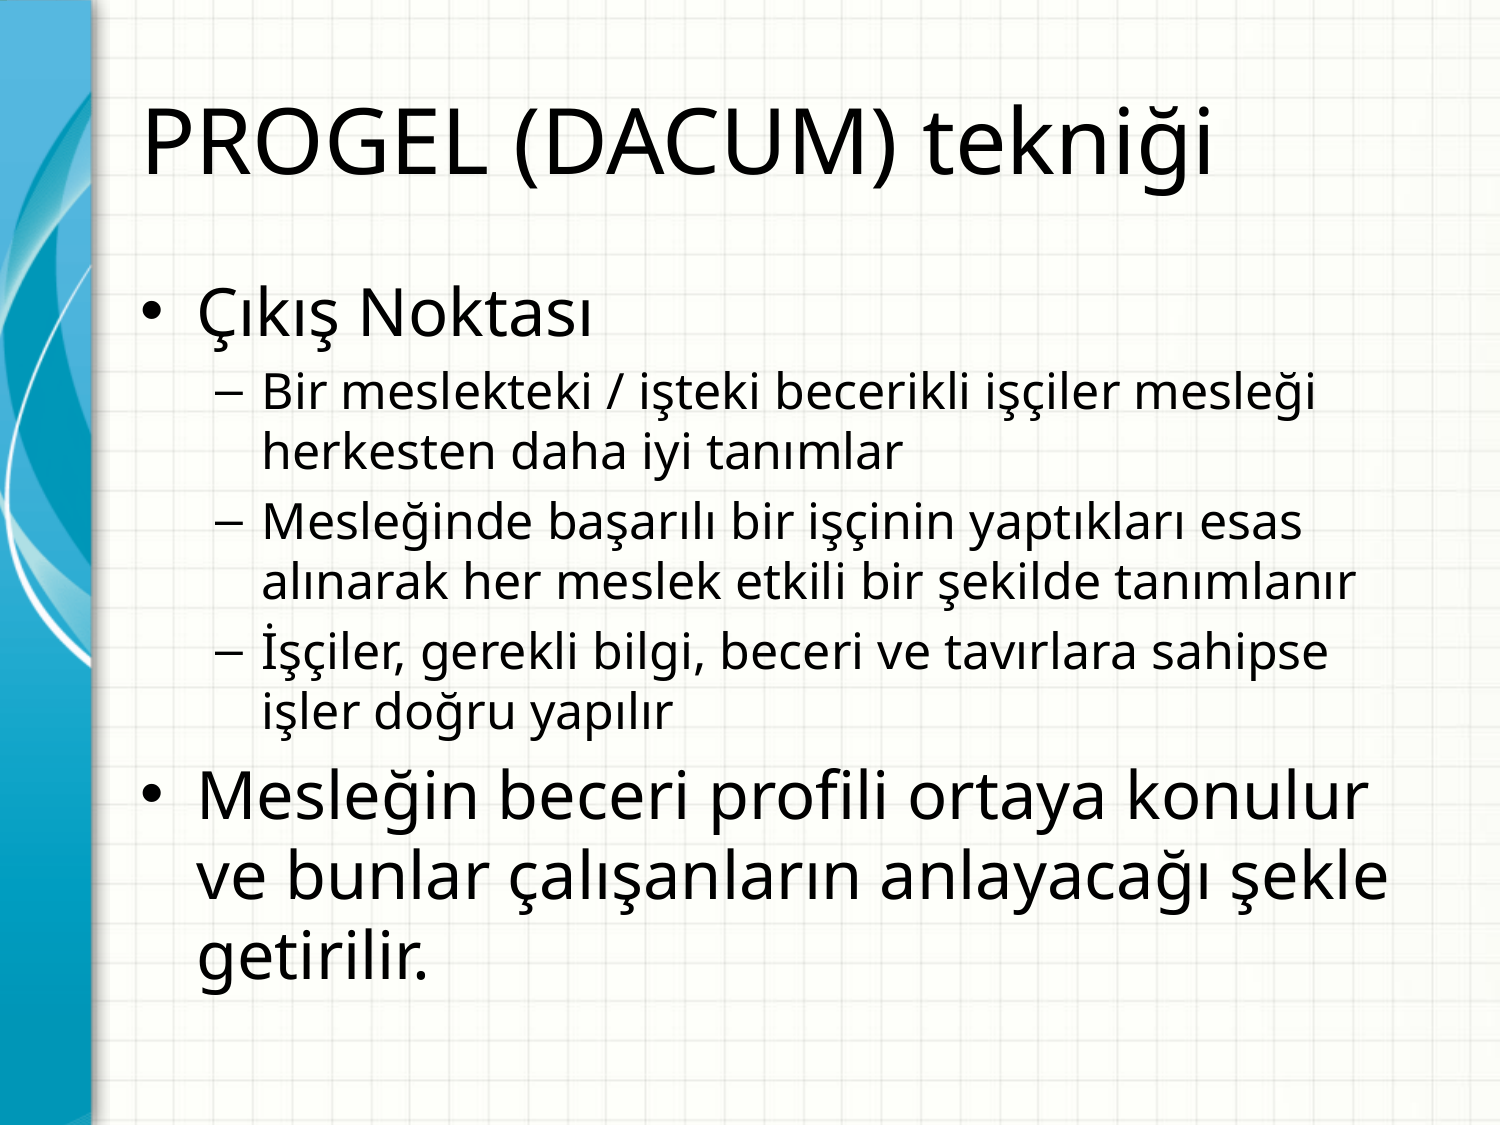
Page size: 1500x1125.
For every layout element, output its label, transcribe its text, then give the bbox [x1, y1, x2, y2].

list Çıkış Noktası Bir meslekteki / işteki becerikli işçiler mesleği herkesten daha iyi tanımlar Mesleğinde başarılı bir işçinin yaptıkları esas alınarak her meslek etkili bir şekilde tanımlanır İşçiler, gerekli bilgi, beceri ve tavırlara sahipse işler doğru yapılır Mesleğin beceri profili ortaya konulur ve bunlar çalışanların anlayacağı şekle getirilir. [125, 261, 1450, 967]
title PROGEL (DACUM) tekniği [125, 44, 1450, 232]
picture [0, 0, 1500, 1125]
